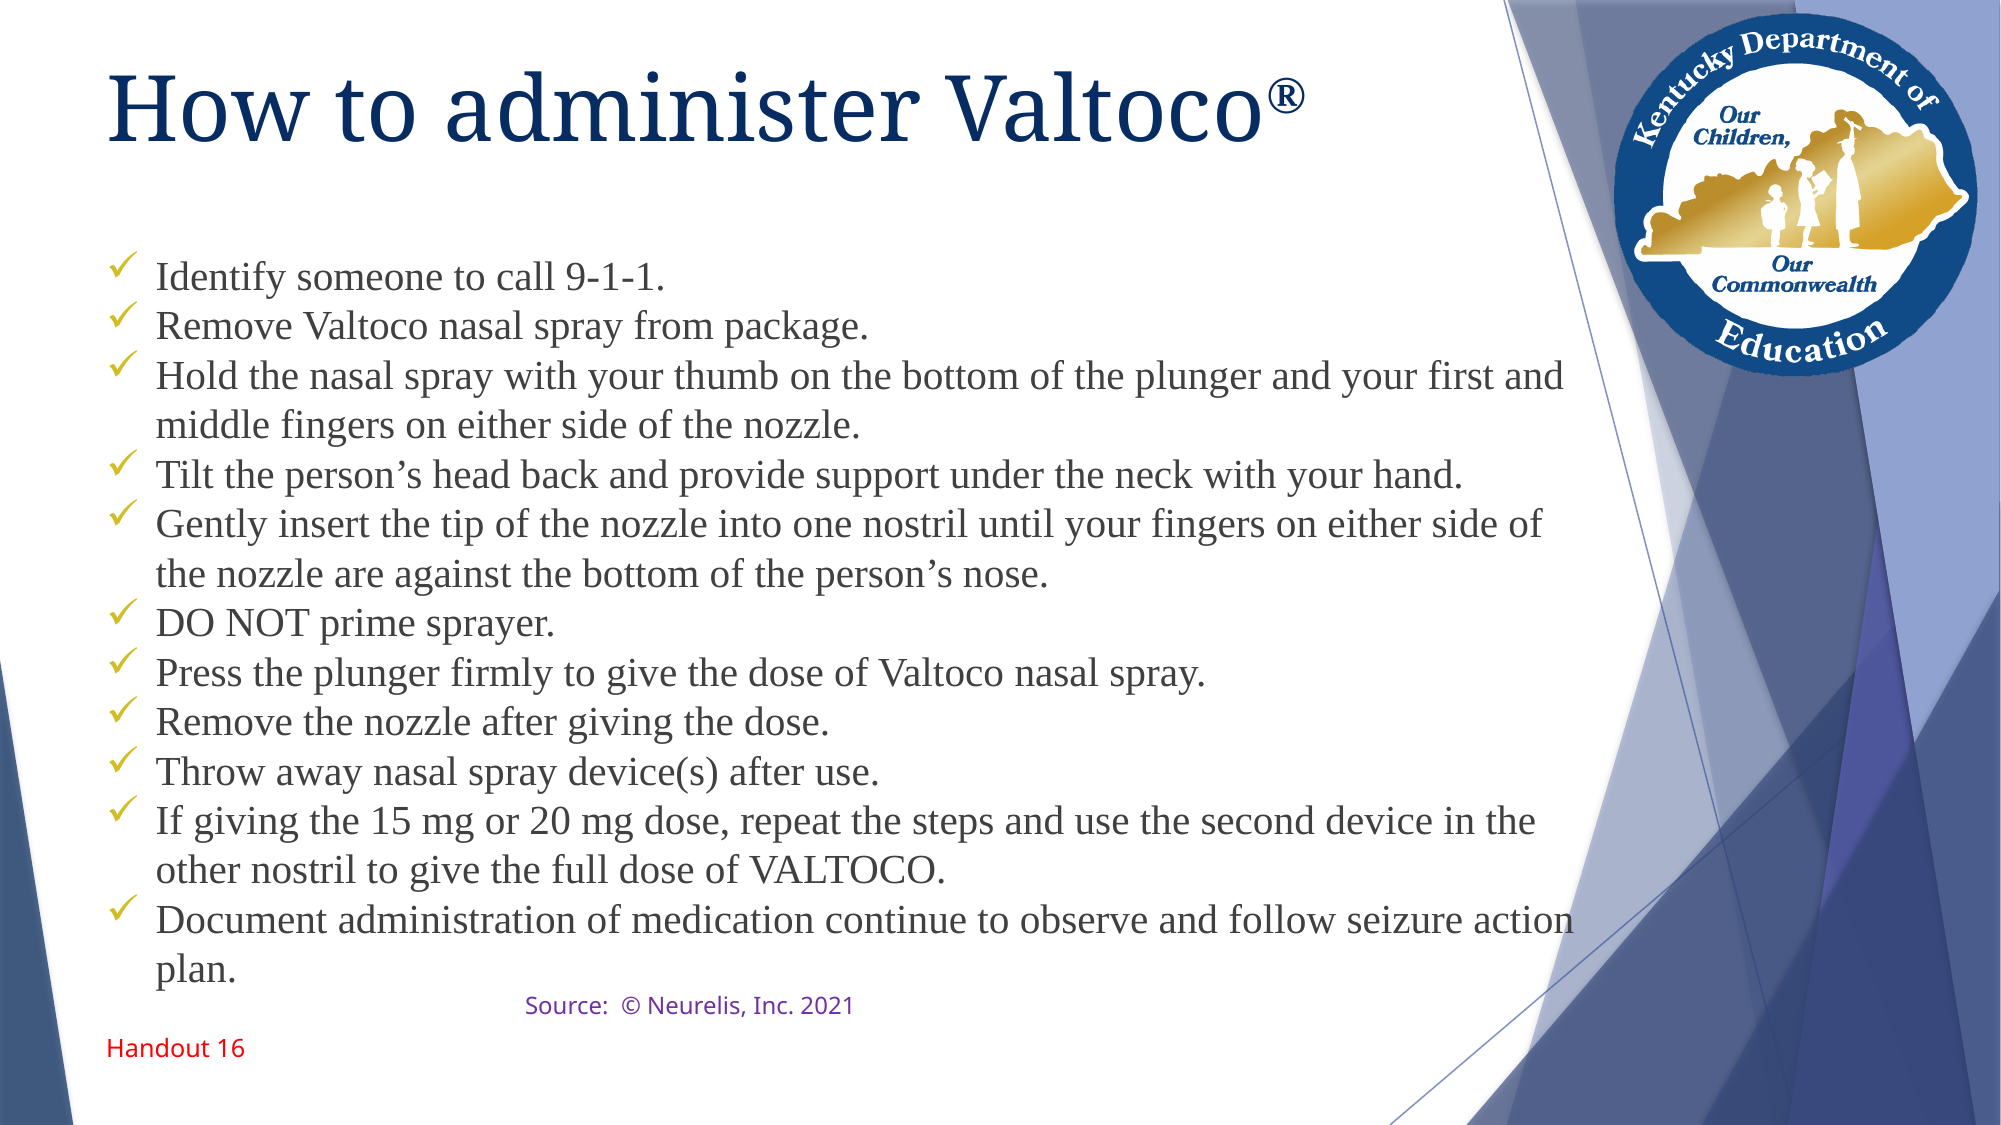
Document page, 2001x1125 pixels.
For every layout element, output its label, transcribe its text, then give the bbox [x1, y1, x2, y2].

list Identify someone to call 9-1-1. Remove Valtoco nasal spray from package. Hold the nasal spray with your thumb on the bottom of the plunger and your first and middle fingers on either side of the nozzle. Tilt the person’s head back and provide support under the neck with your hand. Gently insert the tip of the nozzle into one nostril until your fingers on either side of the nozzle are against the bottom of the person’s nose. DO NOT prime sprayer. Press the plunger firmly to give the dose of Valtoco nasal spray. Remove the nozzle after giving the dose. Throw away nasal spray device(s) after use. If giving the 15 mg or 20 mg dose, repeat the steps and use the second device in the other nostril to give the full dose of VALTOCO. Document administration of medication continue to observe and follow seizure action plan. Source: © Neurelis, Inc. 2021 Handout 16 [91, 241, 1599, 1083]
title How to administer Valtoco® [91, 42, 1502, 241]
picture [1598, 0, 1989, 390]
